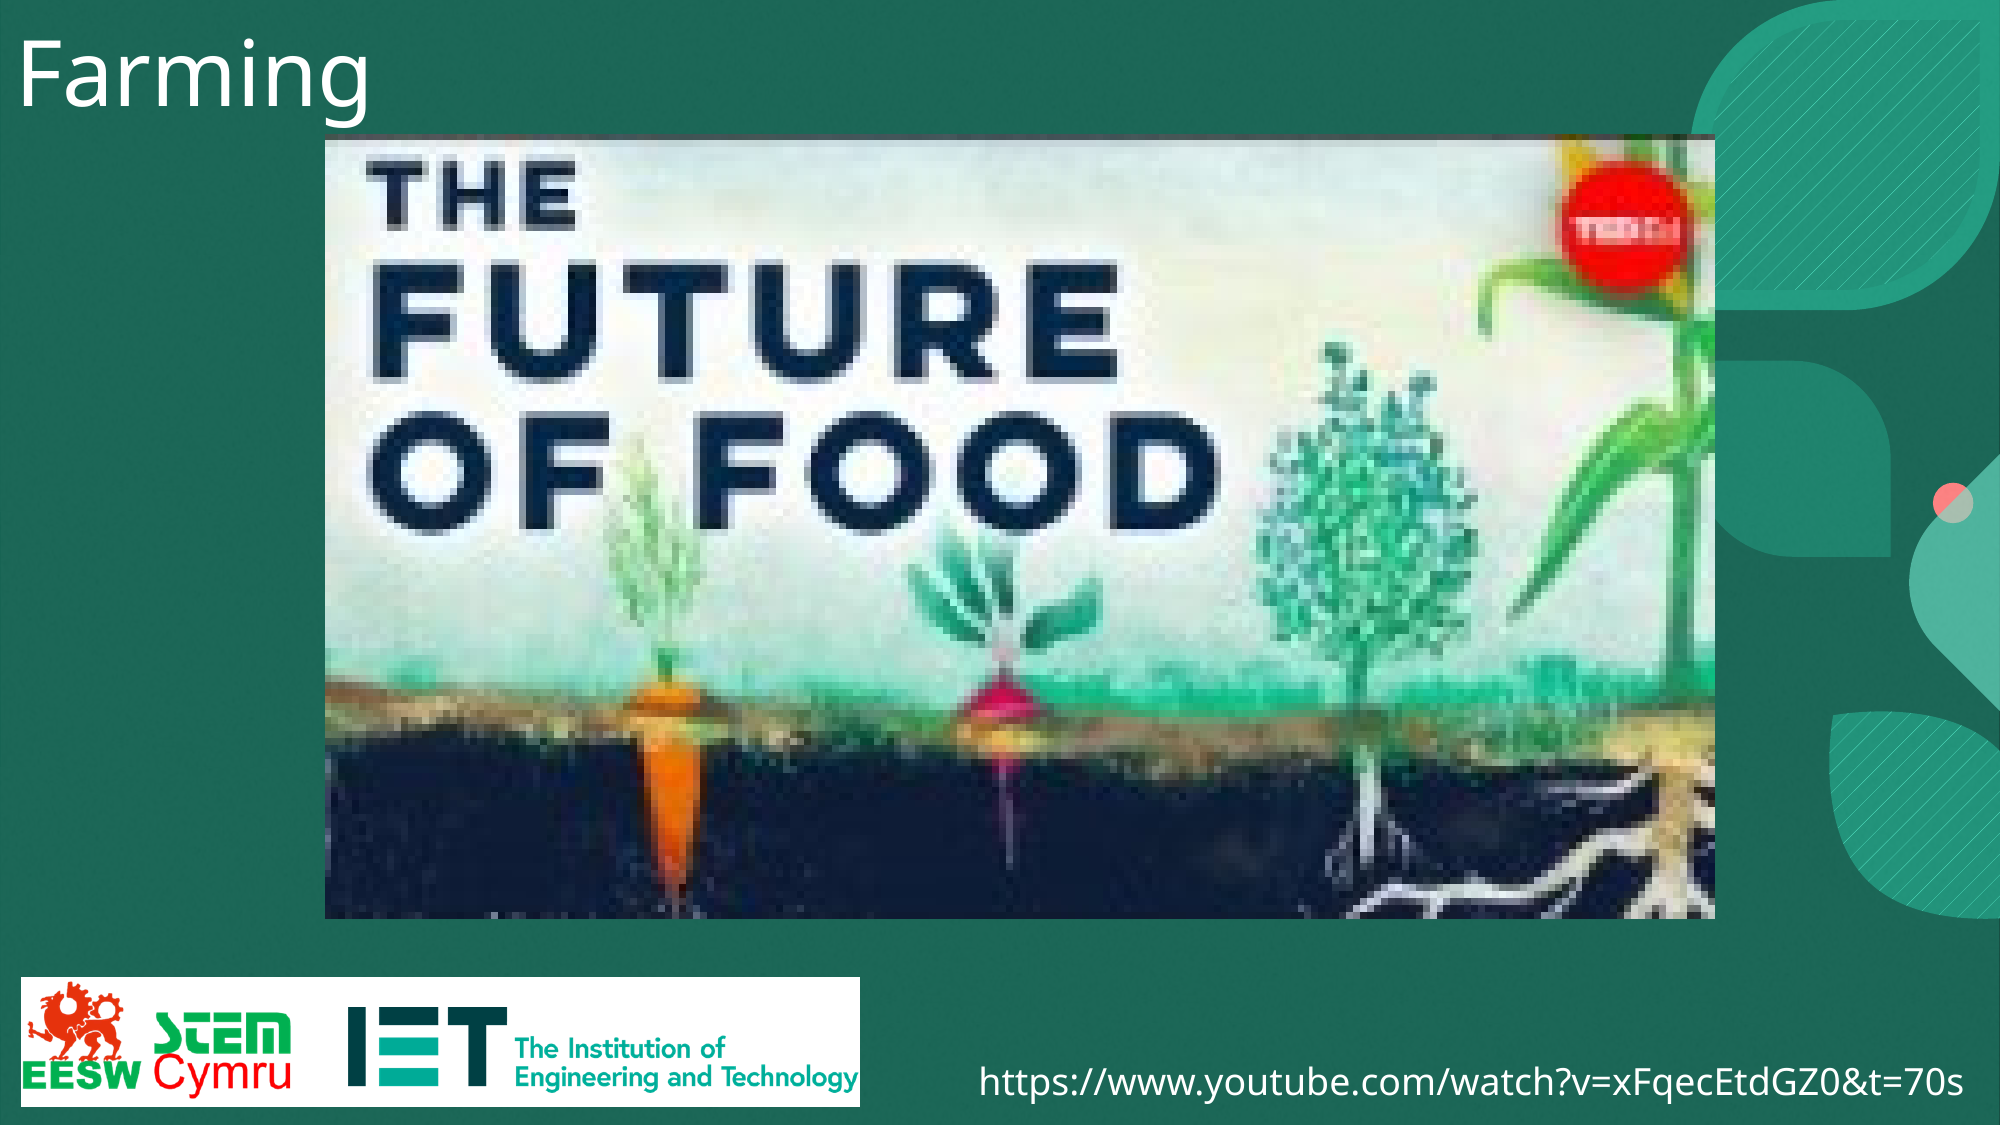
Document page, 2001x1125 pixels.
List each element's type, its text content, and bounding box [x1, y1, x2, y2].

text_box https://www.youtube.com/watch?v=xFqecEtdGZ0&t=70s [963, 1050, 1984, 1111]
picture [21, 977, 860, 1107]
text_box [324, 133, 1716, 920]
title Farming [0, 0, 708, 134]
